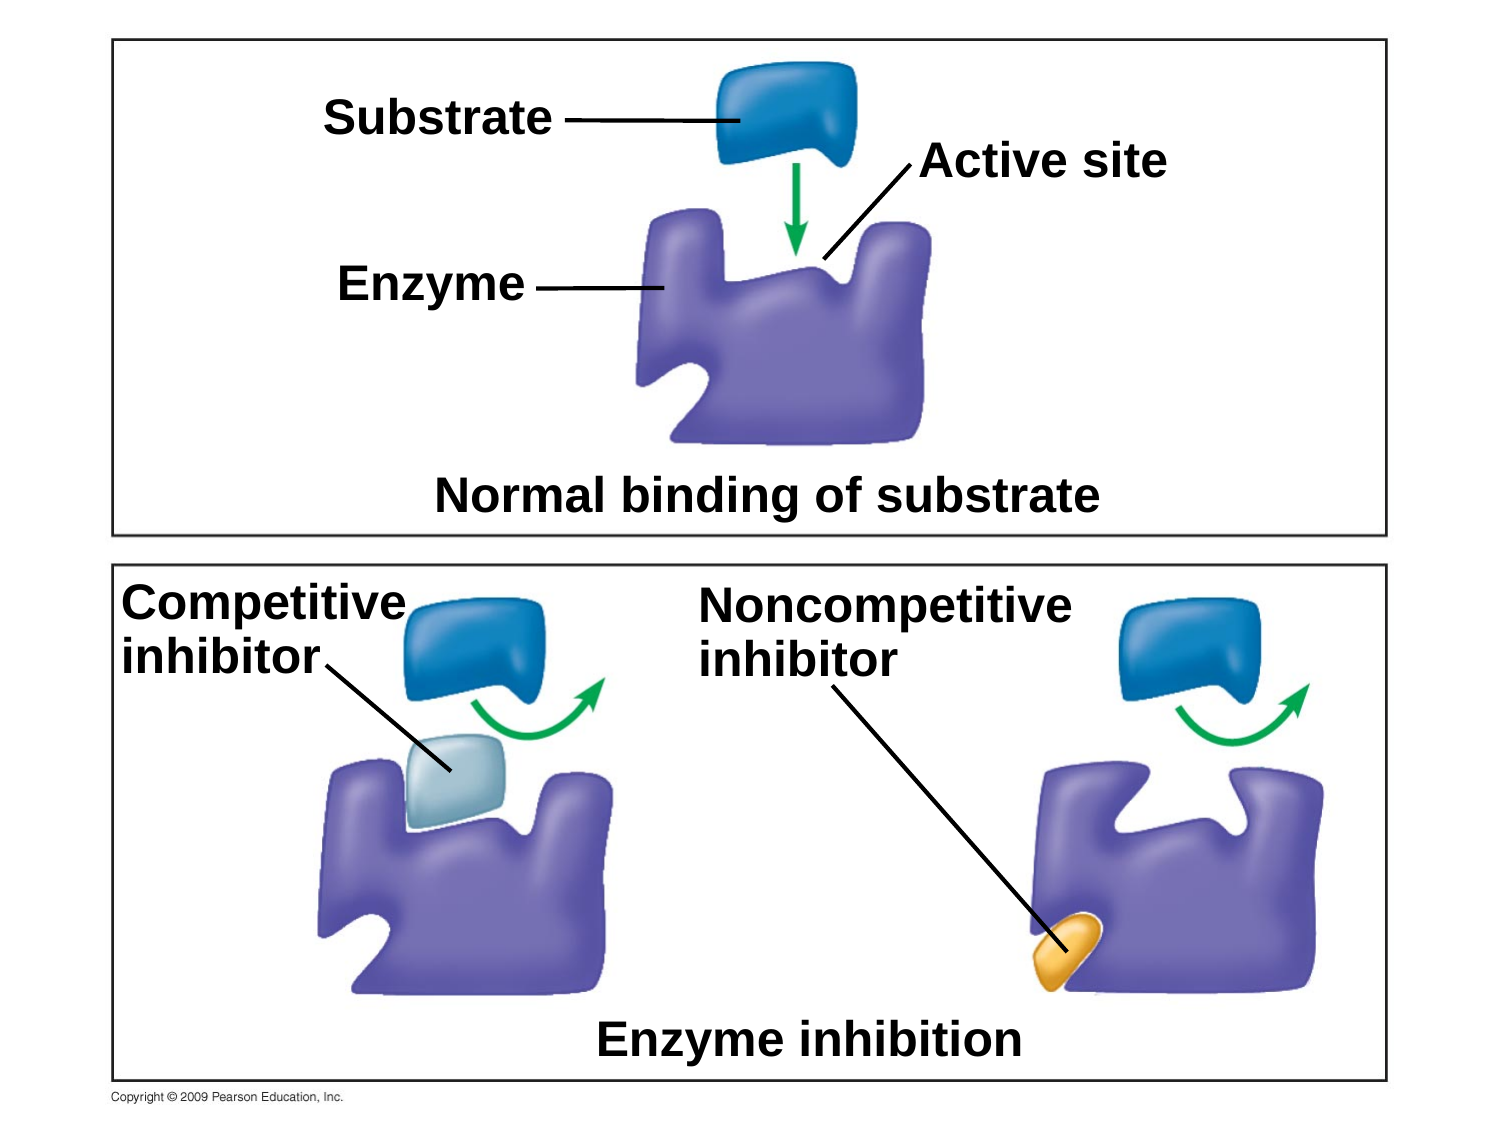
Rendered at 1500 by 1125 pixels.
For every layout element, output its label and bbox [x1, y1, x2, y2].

picture [105, 32, 1395, 1114]
